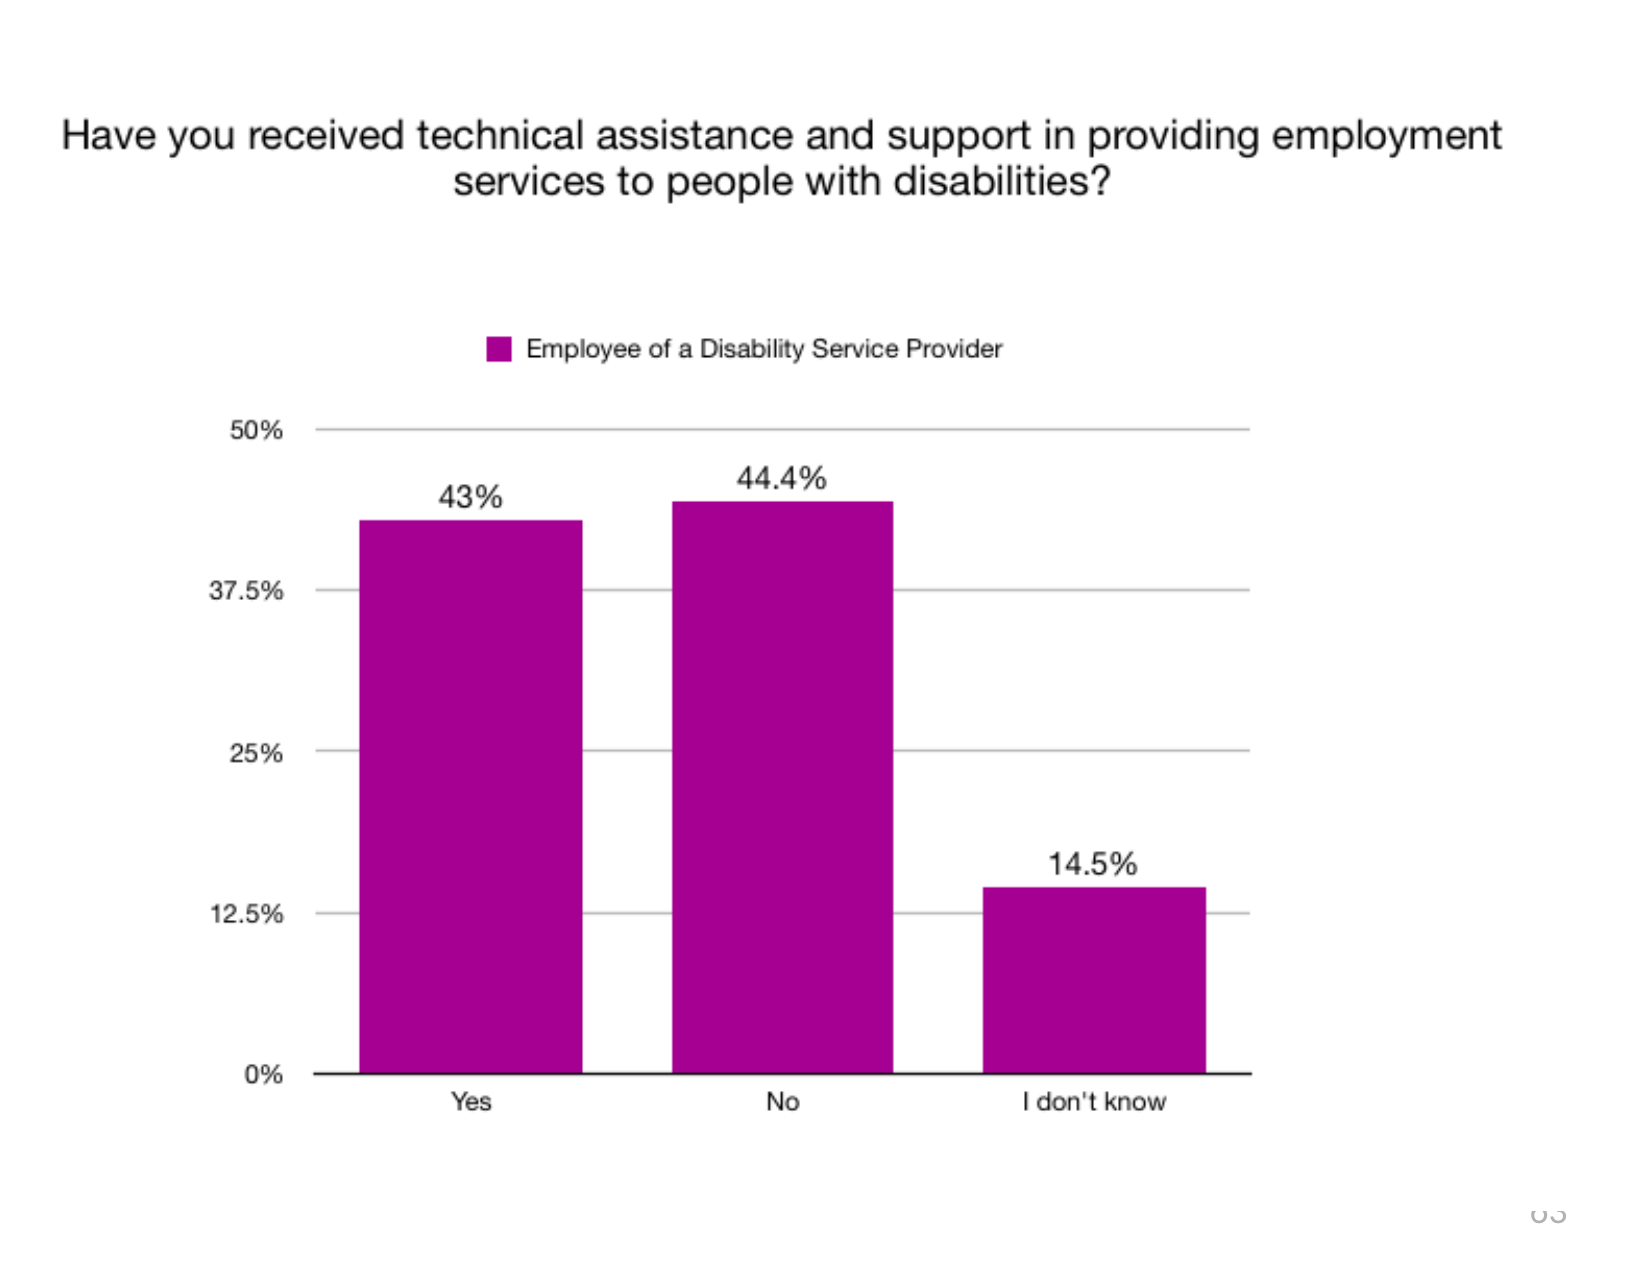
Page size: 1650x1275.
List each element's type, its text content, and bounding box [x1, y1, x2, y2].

picture [20, 64, 1630, 1211]
slide_number 63 [1188, 1219, 1568, 1250]
